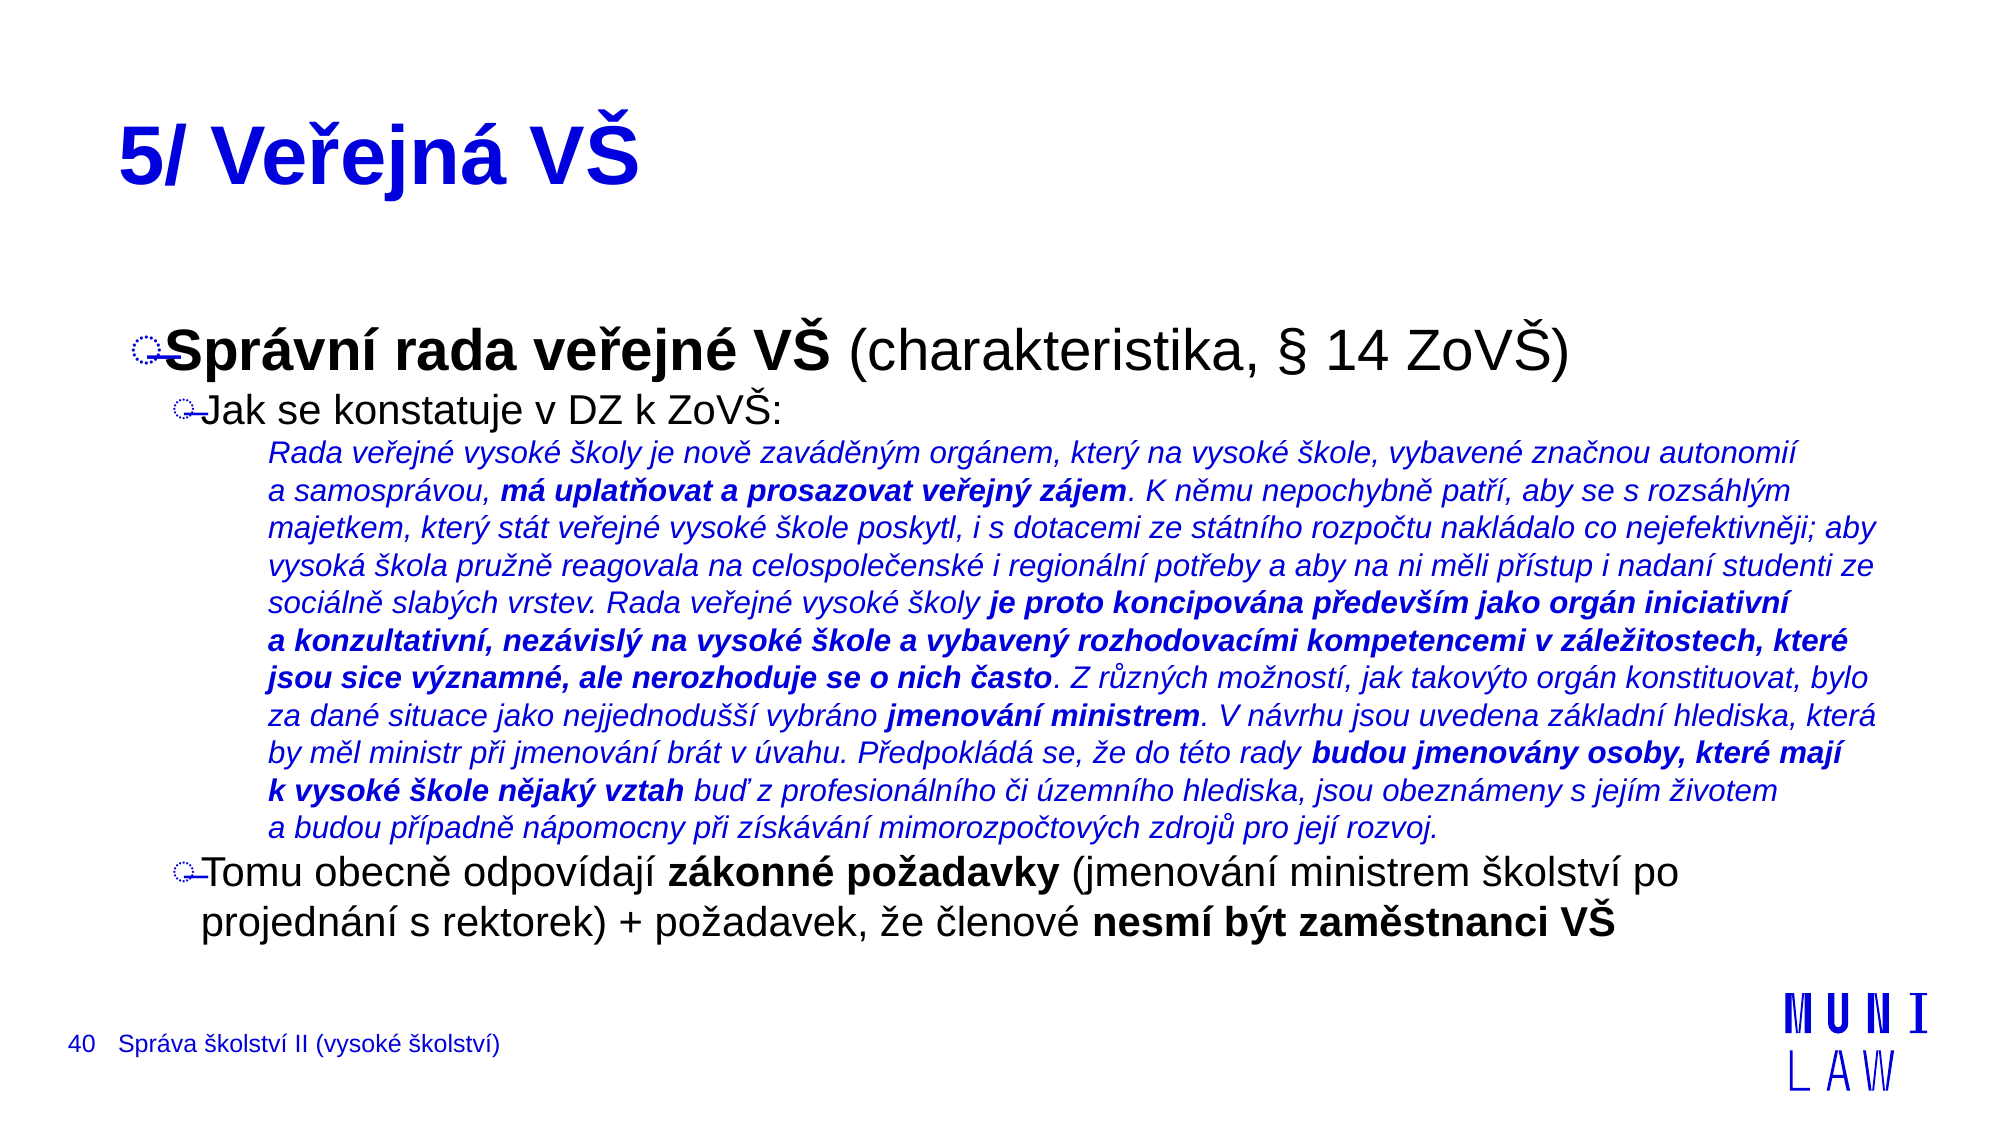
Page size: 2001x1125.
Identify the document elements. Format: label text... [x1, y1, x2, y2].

footer Správa školství II (vysoké školství) [118, 1021, 1418, 1063]
title 5/ Veřejná VŠ [118, 118, 1883, 193]
slide_number 40 [67, 1021, 110, 1063]
list Správní rada veřejné VŠ (charakteristika, § 14 ZoVŠ) Jak se konstatuje v DZ k ZoVŠ: Rada veřejné vysoké školy je nově zaváděným orgánem, který na vysoké škole, vybavené značnou autonomií a samosprávou, má uplatňovat a prosazovat veřejný zájem. K němu nepochybně patří, aby se s rozsáhlým majetkem, který stát veřejné vysoké škole poskytl, i s dotacemi ze státního rozpočtu nakládalo co nejefektivněji; aby vysoká škola pružně reagovala na celospolečenské i regionální potřeby a aby na ni měli přístup i nadaní studenti ze sociálně slabých vrstev. Rada veřejné vysoké školy je proto koncipována především jako orgán iniciativní a konzultativní, nezávislý na vysoké škole a vybavený rozhodovacími kompetencemi v záležitostech, které jsou sice významné, ale nerozhoduje se o nich často. Z různých možností, jak takovýto orgán konstituovat, bylo za dané situace jako nejjednodušší vybráno jmenování ministrem. V návrhu jsou uvedena základní hlediska, která by měl ministr při jmenování brát v úvahu. Předpokládá se, že do této rady budou jmenovány osoby, které mají k vysoké škole nějaký vztah buď z profesionálního či územního hlediska, jsou obeznámeny s jejím životem a budou případně nápomocny při získávání mimorozpočtových zdrojů pro její rozvoj. Tomu obecně odpovídají zákonné požadavky (jmenování ministrem školství po projednání s rektorek) + požadavek, že členové nesmí být zaměstnanci VŠ [118, 277, 1883, 957]
